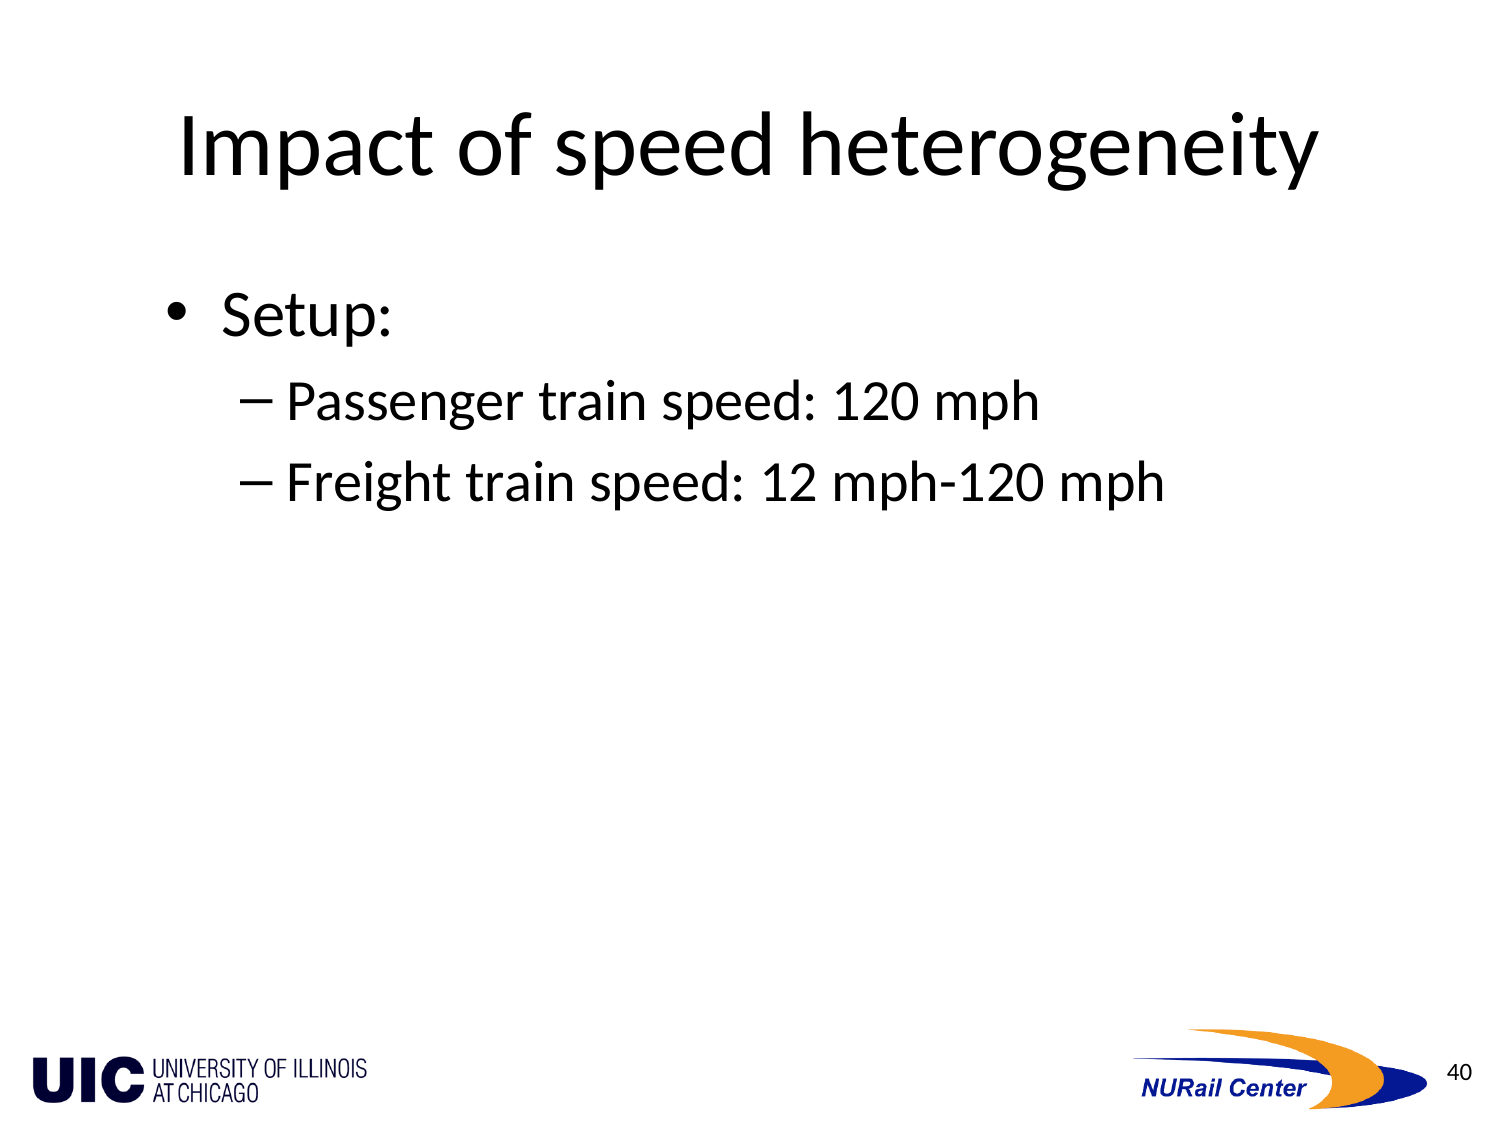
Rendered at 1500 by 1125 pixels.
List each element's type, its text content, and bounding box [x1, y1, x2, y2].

picture [1128, 1023, 1433, 1119]
slide_number 40 [1312, 1040, 1488, 1100]
list Setup: Passenger train speed: 120 mph Freight train speed: 12 mph-120 mph [150, 262, 1425, 1005]
picture [11, 1034, 388, 1125]
title Impact of speed heterogeneity [75, 45, 1425, 233]
